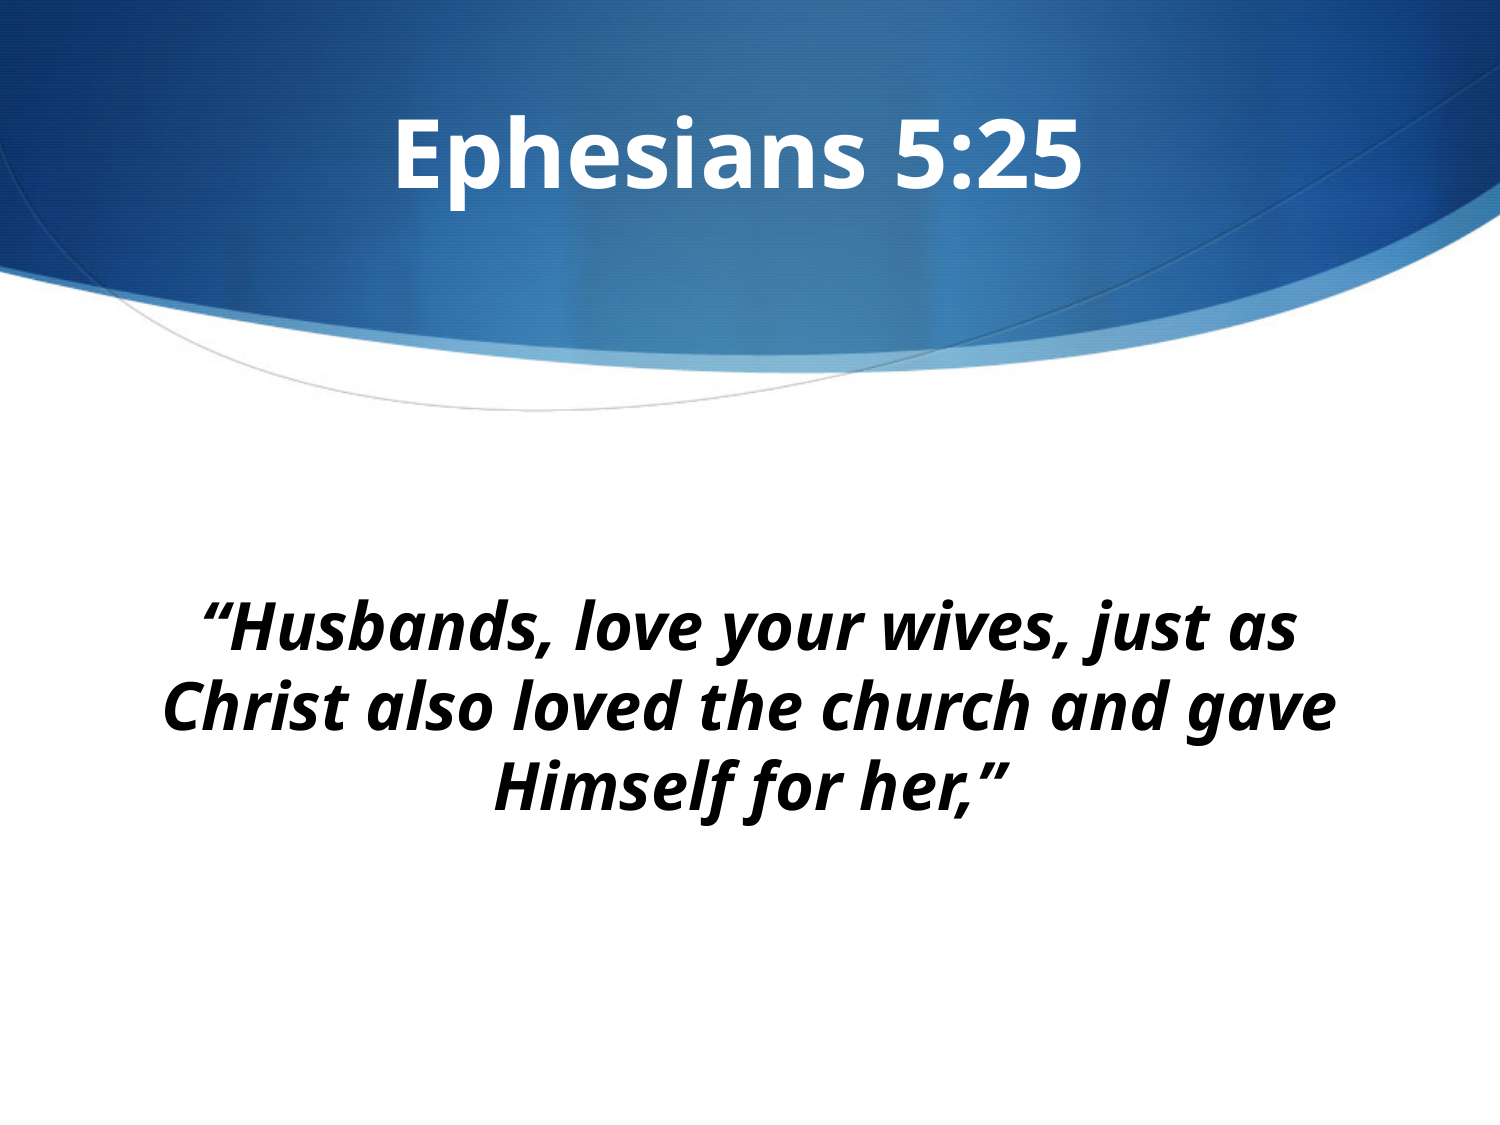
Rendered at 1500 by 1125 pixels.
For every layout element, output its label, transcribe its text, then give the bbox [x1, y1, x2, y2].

list “Husbands, love your wives, just as Christ also loved the church and gave Himself for her,” [121, 454, 1379, 991]
title Ephesians 5:25 [75, 56, 1425, 245]
picture [0, 0, 1500, 1125]
